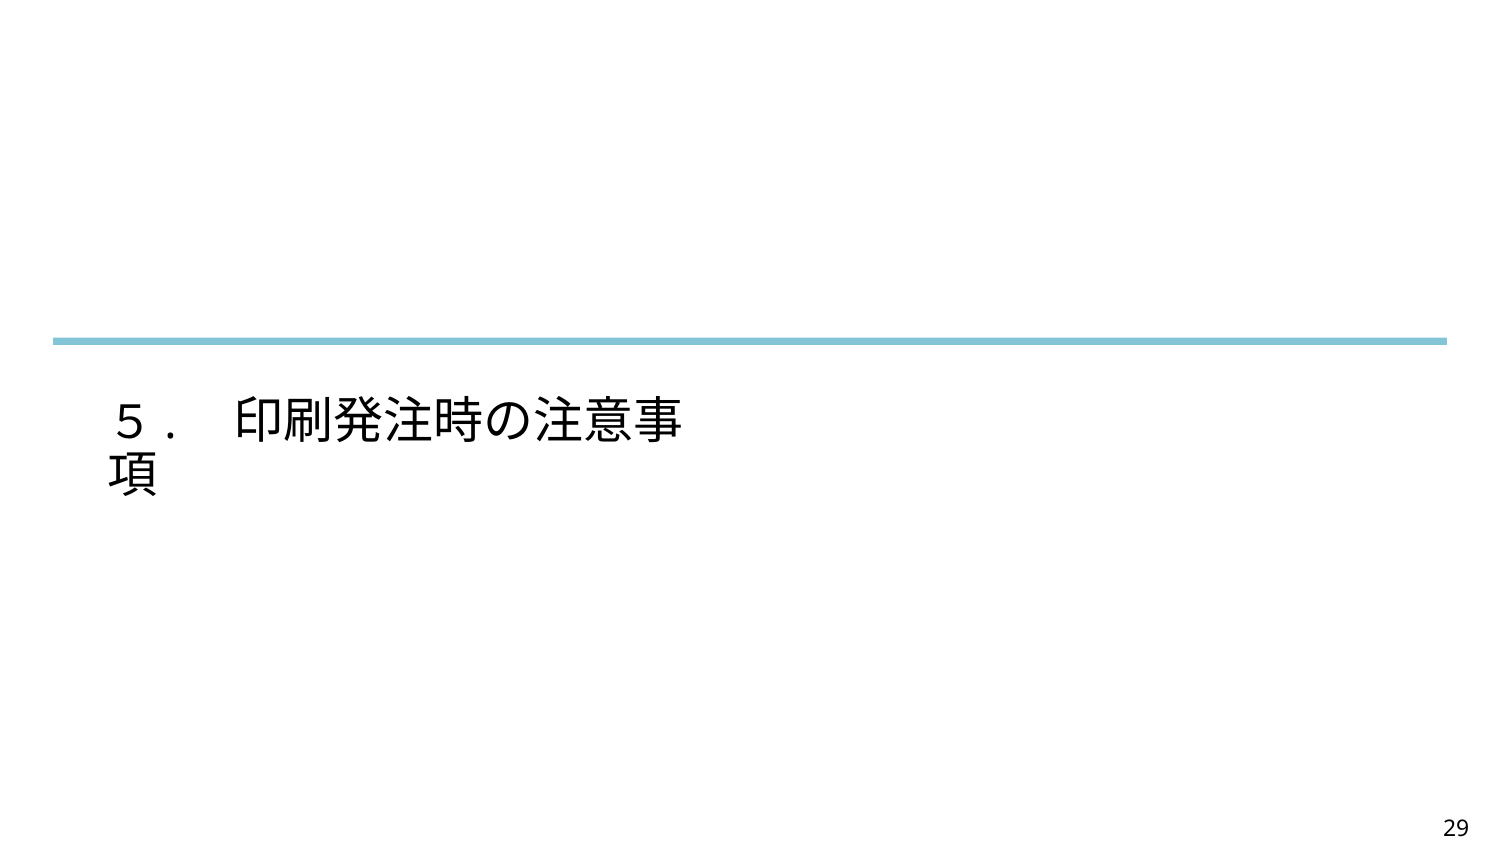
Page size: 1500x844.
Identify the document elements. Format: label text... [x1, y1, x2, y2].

title ５. 印刷発注時の注意事項 [92, 387, 709, 458]
